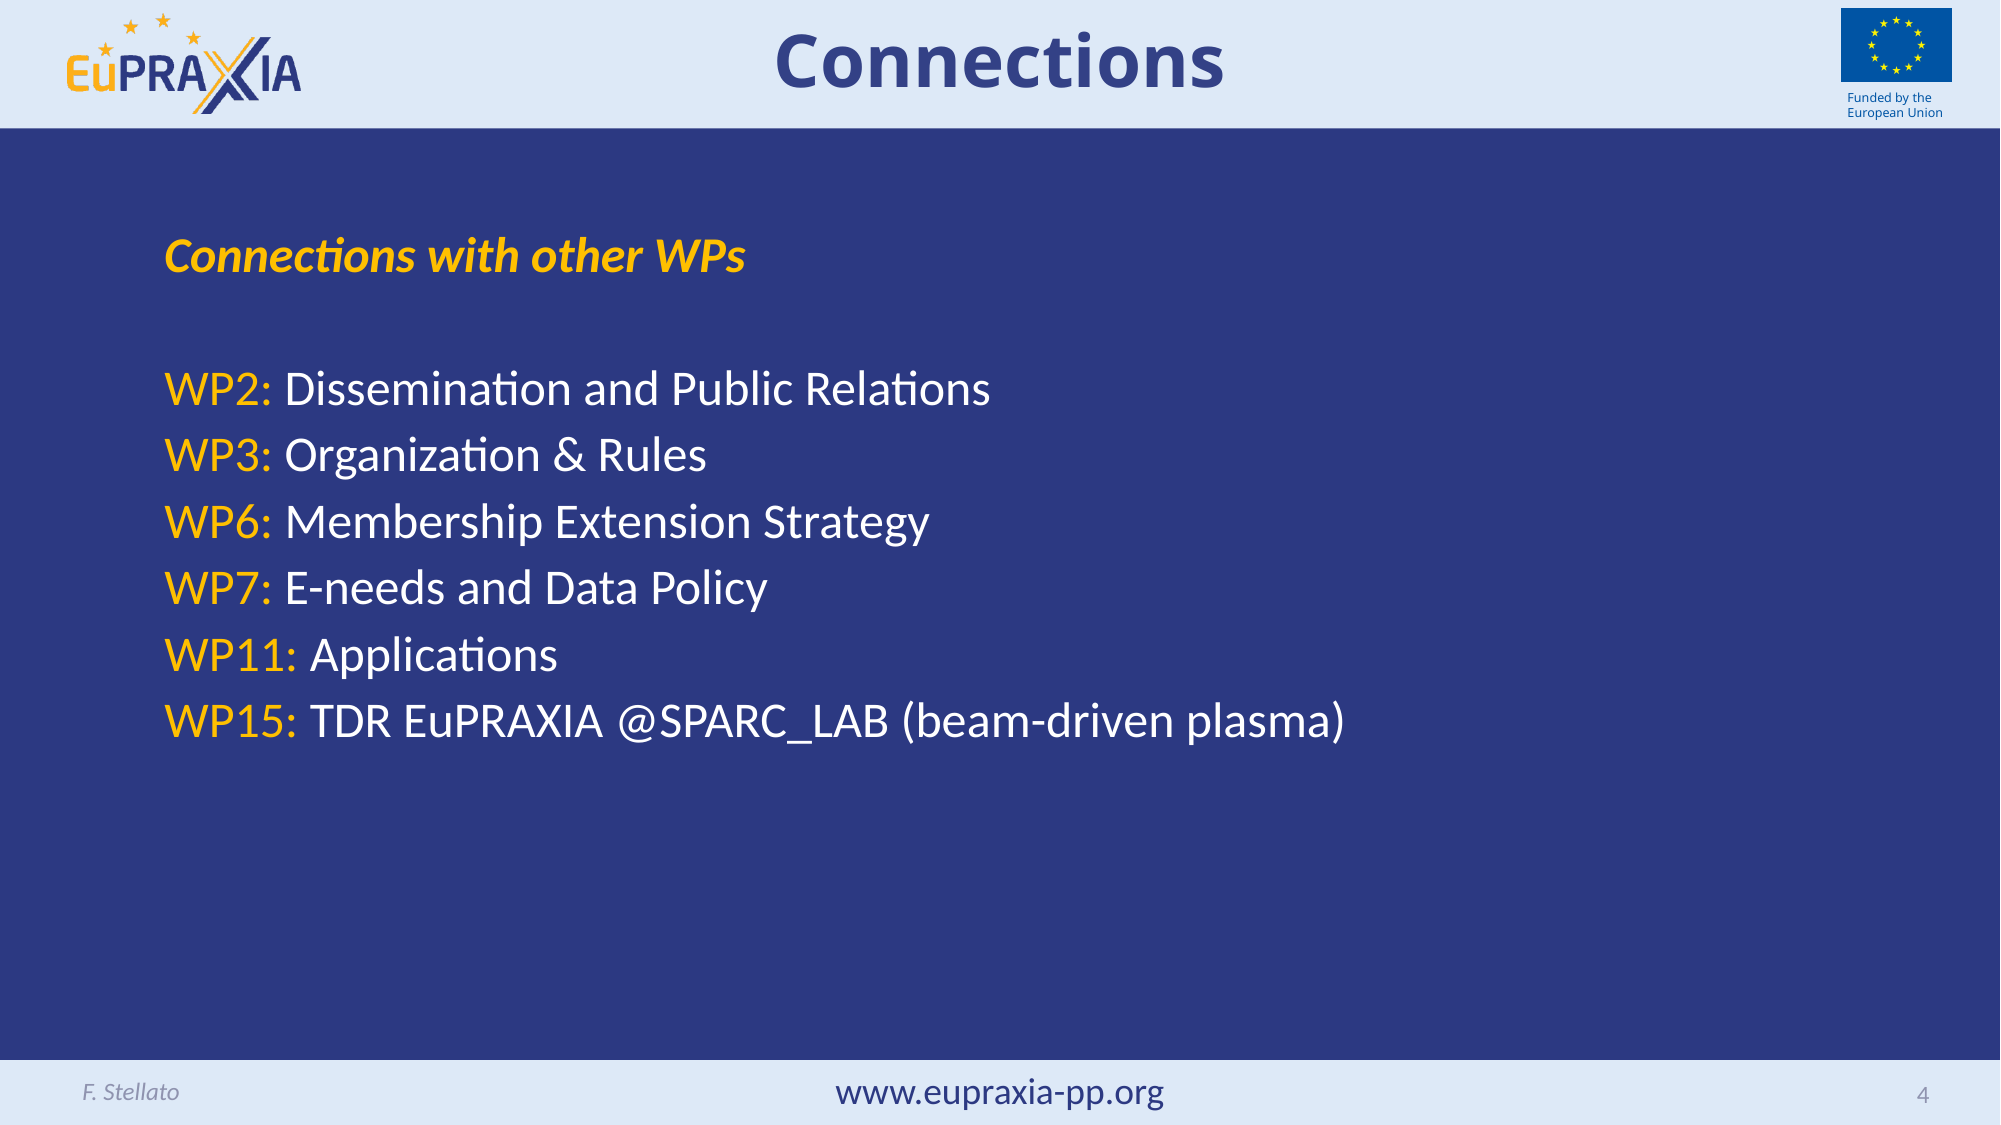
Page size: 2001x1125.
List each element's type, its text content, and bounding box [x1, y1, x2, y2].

picture [67, 13, 301, 114]
slide_number 4 [1494, 1063, 1945, 1123]
list Connections with other WPs WP2: Dissemination and Public Relations WP3: Organization & Rules WP6: Membership Extension Strategy WP7: E-needs and Data Policy WP11: Applications WP15: TDR EuPRAXIA @SPARC_LAB (beam-driven plasma) [74, 221, 1723, 965]
picture [1841, 8, 1952, 82]
title Connections [346, 0, 1653, 173]
footer F. Stellato [67, 1060, 743, 1120]
